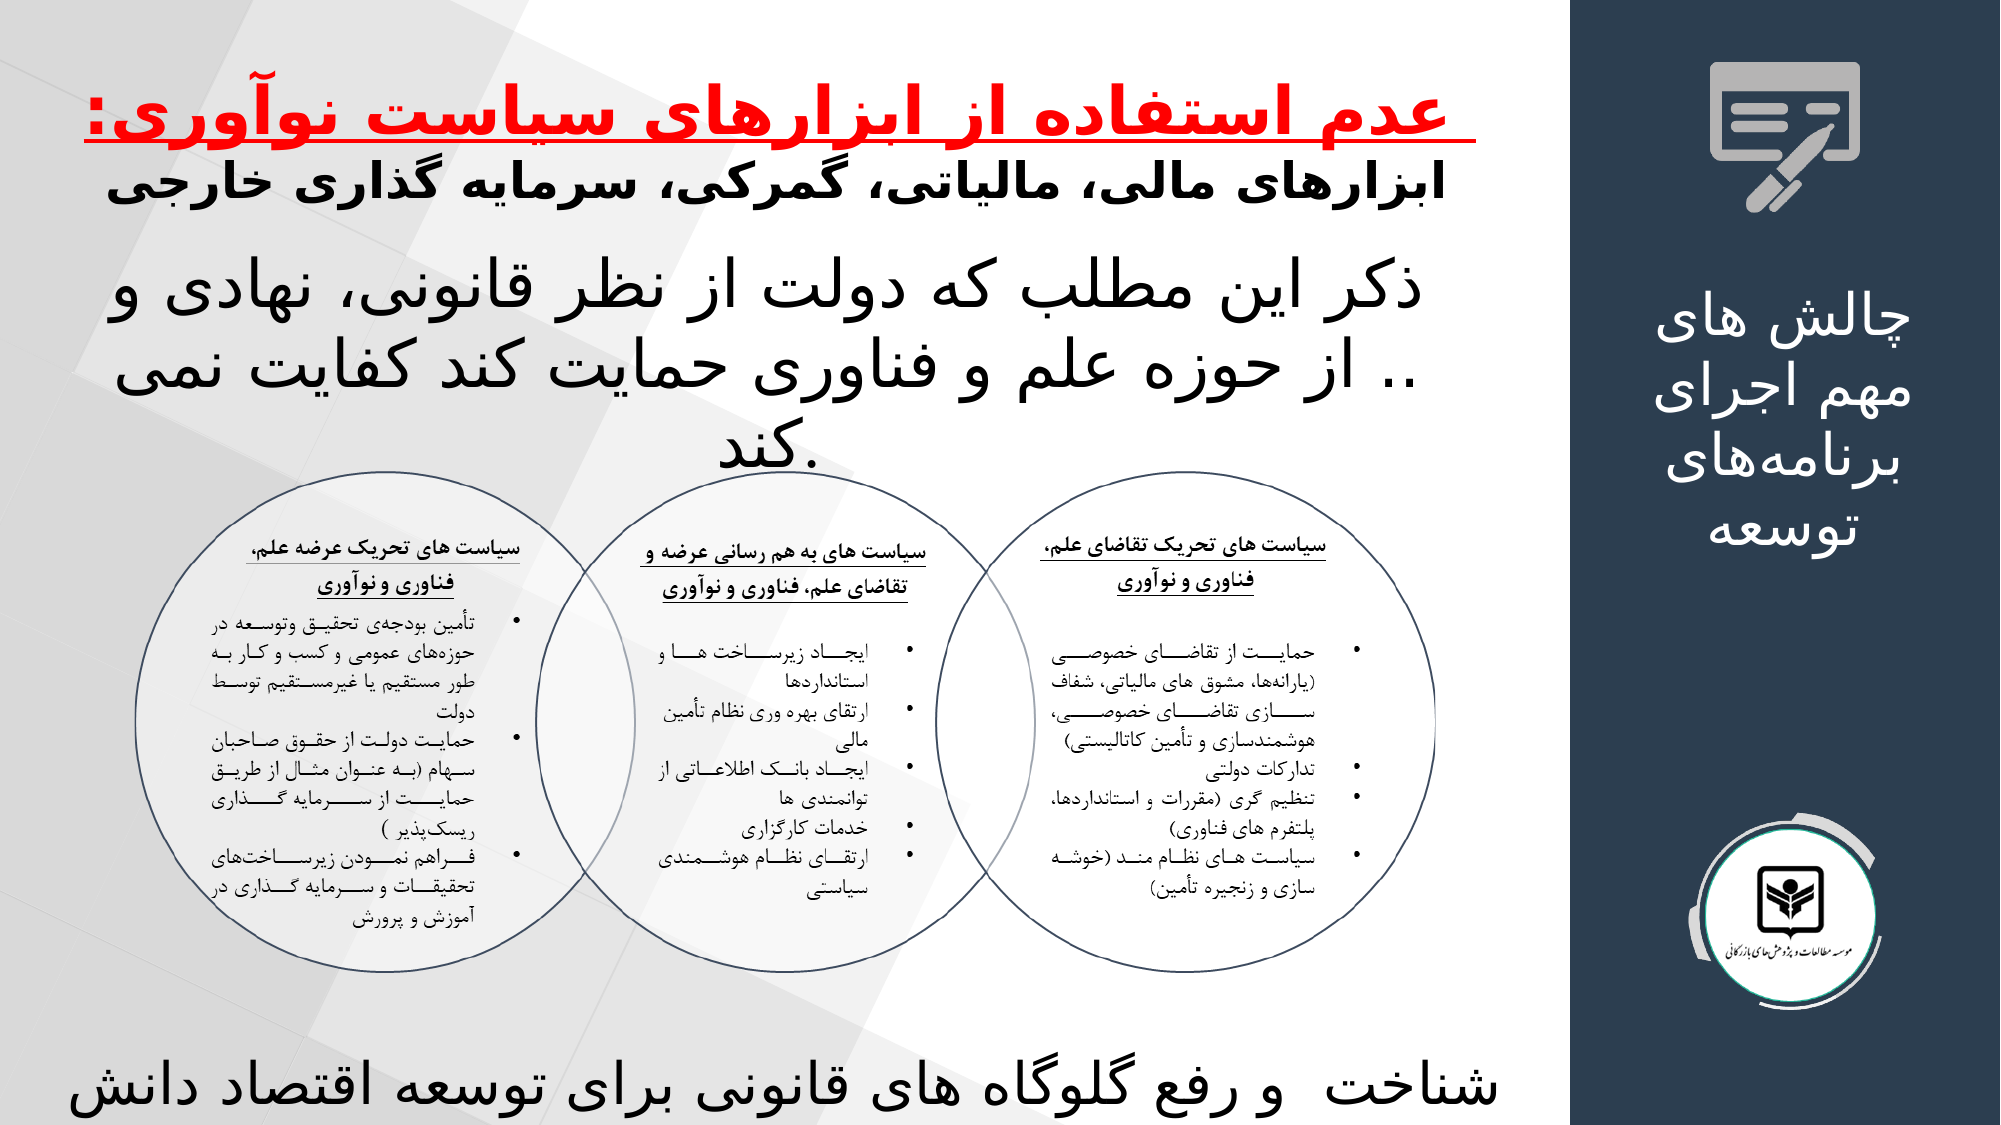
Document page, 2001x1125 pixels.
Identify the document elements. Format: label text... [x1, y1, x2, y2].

text_box ذکر این مطلب که دولت از نظر قانونی، نهادی و .. از حوزه علم و فناوری حمایت کند کفایت نمی کند. [90, 233, 1446, 488]
picture [1710, 62, 1860, 213]
picture [1687, 812, 1883, 1010]
text_box عدم استفاده از ابزارهای سیاست نوآوری: ابزارهای مالی، مالیاتی، گمرکی، سرمایه گذاری خارجی [54, 60, 1482, 216]
picture [134, 453, 1436, 996]
text_box چالش های مهم اجرای برنامه‌های توسعه [1612, 270, 1955, 635]
text_box شناخت و رفع گلوگاه های قانونی برای توسعه اقتصاد دانش بنیان [0, 1039, 1571, 1125]
text_box [1570, 0, 2000, 1125]
